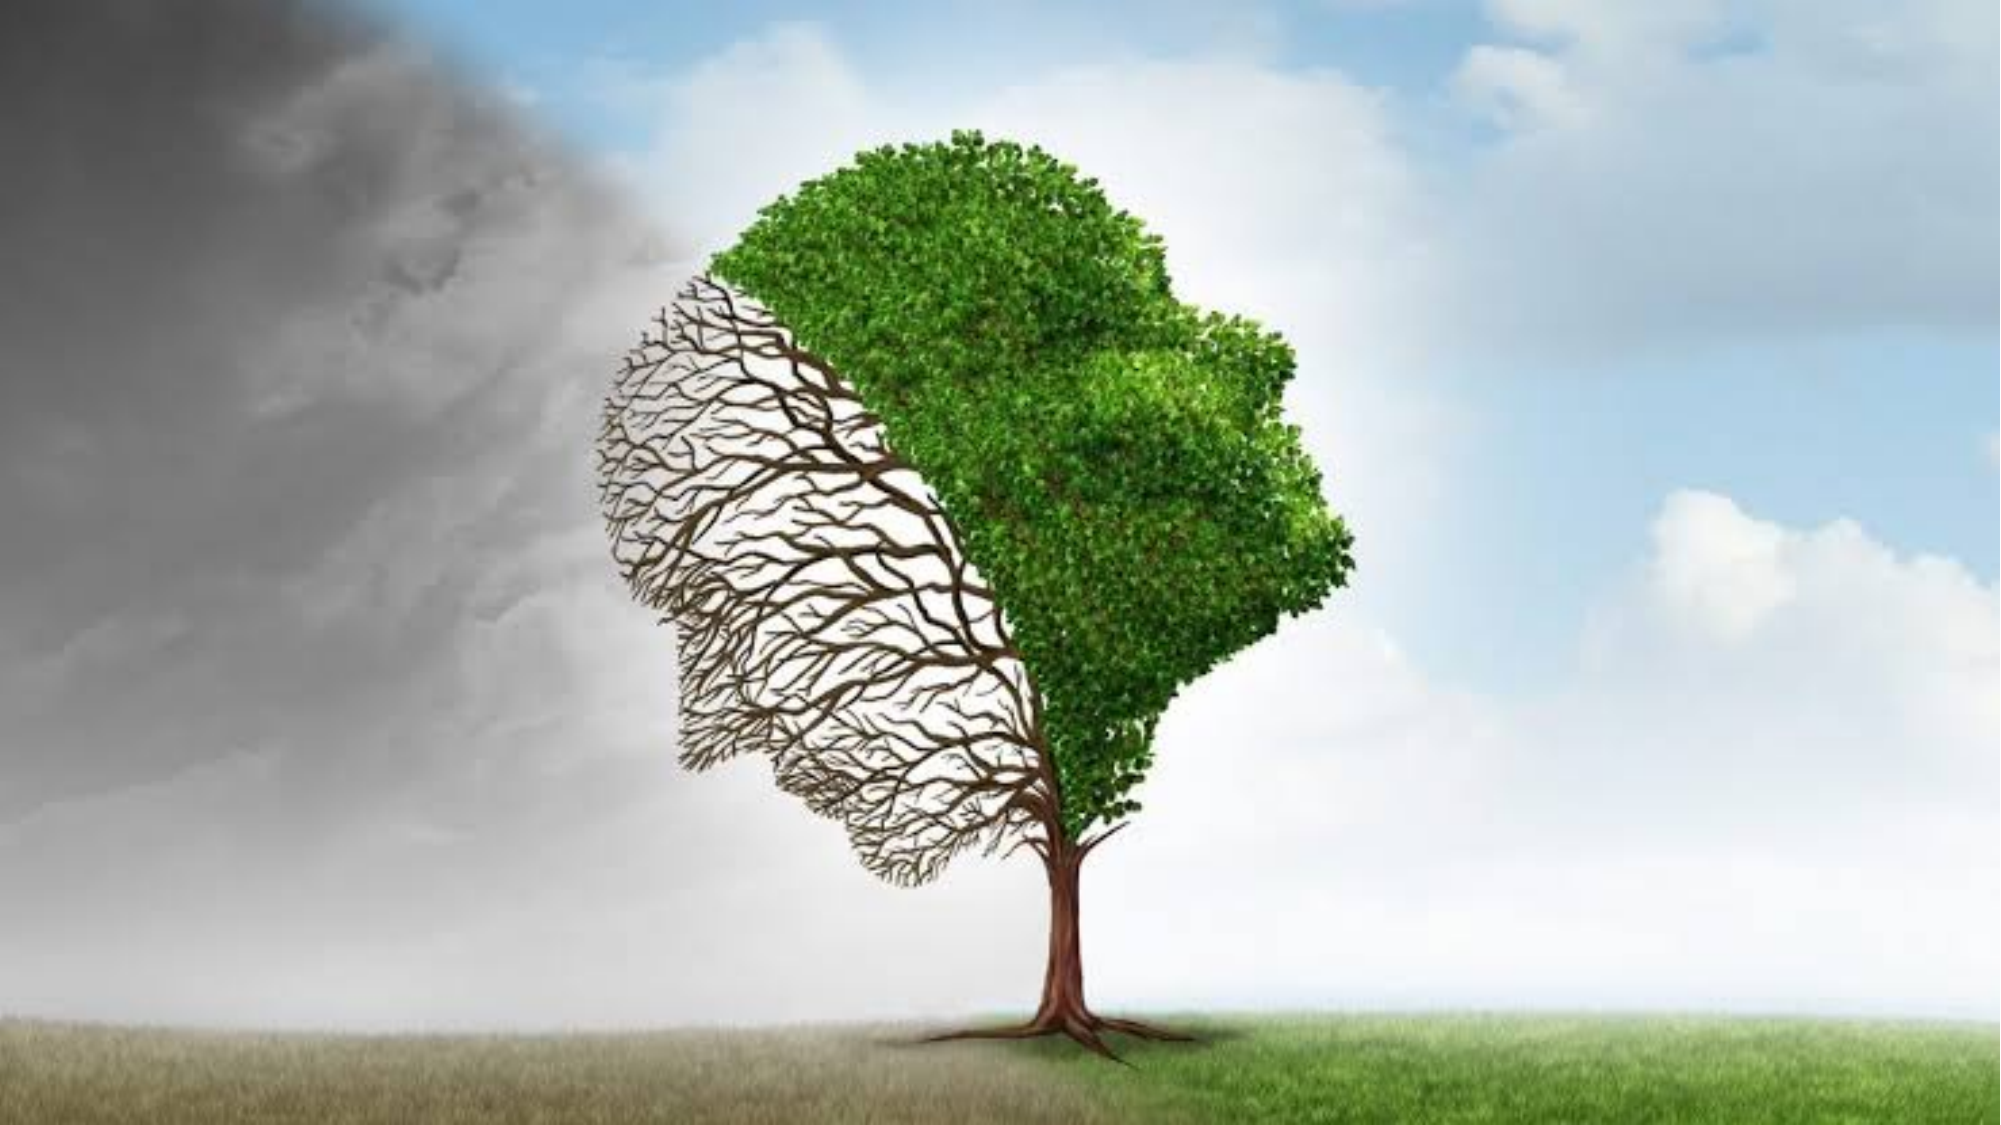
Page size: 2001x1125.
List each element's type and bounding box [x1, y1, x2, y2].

list [0, 0, 2000, 1125]
